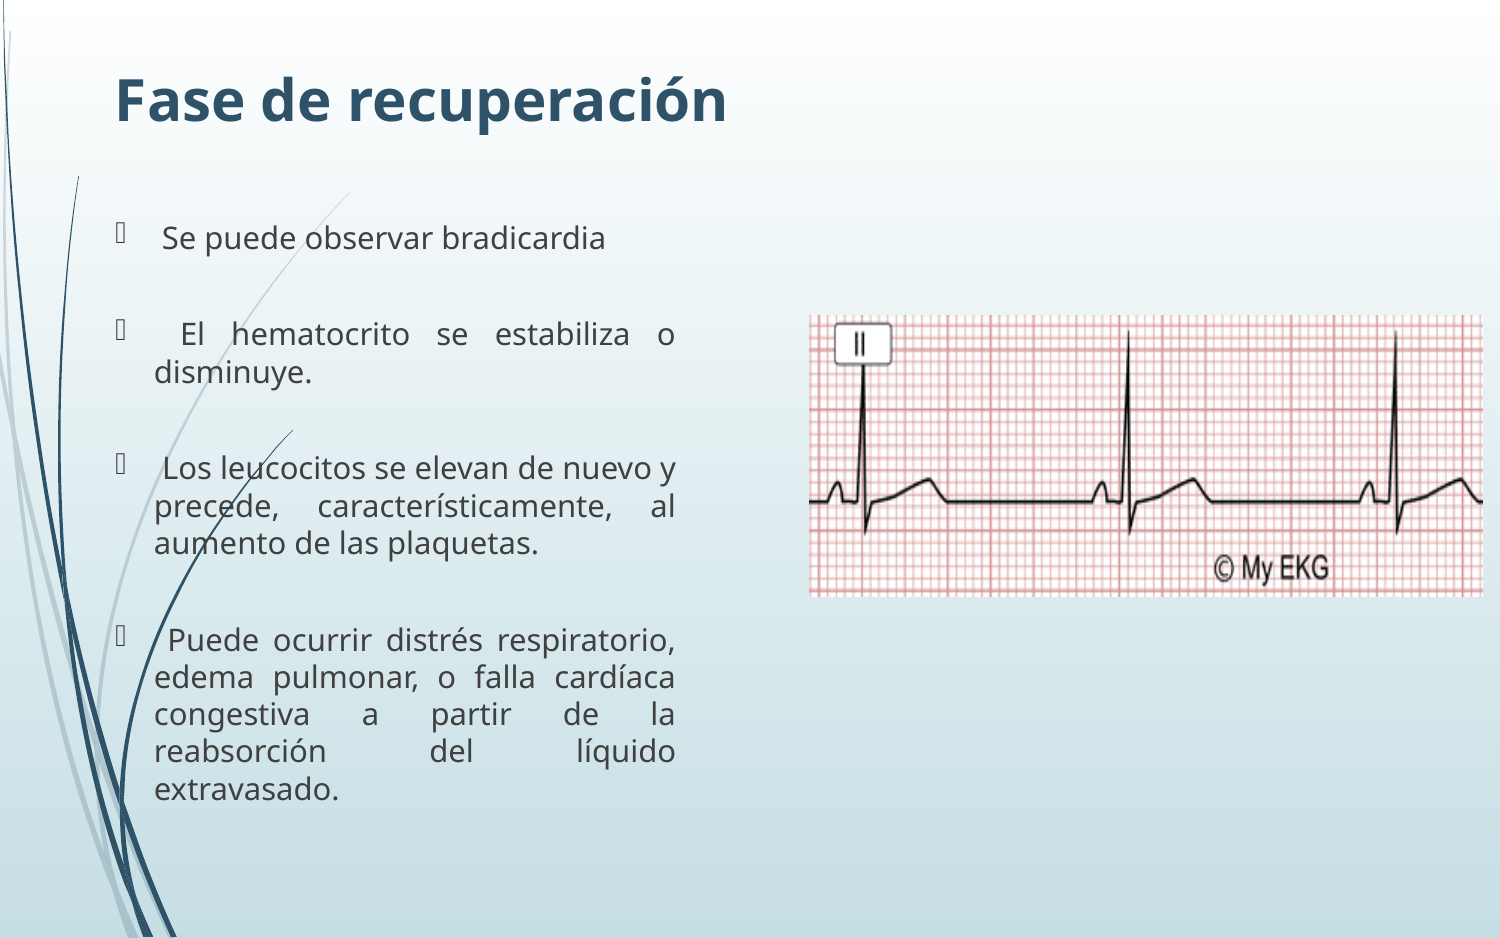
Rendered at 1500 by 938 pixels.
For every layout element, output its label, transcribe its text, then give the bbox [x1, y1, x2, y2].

picture [808, 314, 1483, 598]
list Se puede observar bradicardia El hematocrito se estabiliza o disminuye. Los leucocitos se elevan de nuevo y precede, característicamente, al aumento de las plaquetas. Puede ocurrir distrés respiratorio, edema pulmonar, o falla cardíaca congestiva a partir de la reabsorción del líquido extravasado. [100, 210, 691, 824]
text_box Fase de recuperación [100, 55, 904, 141]
